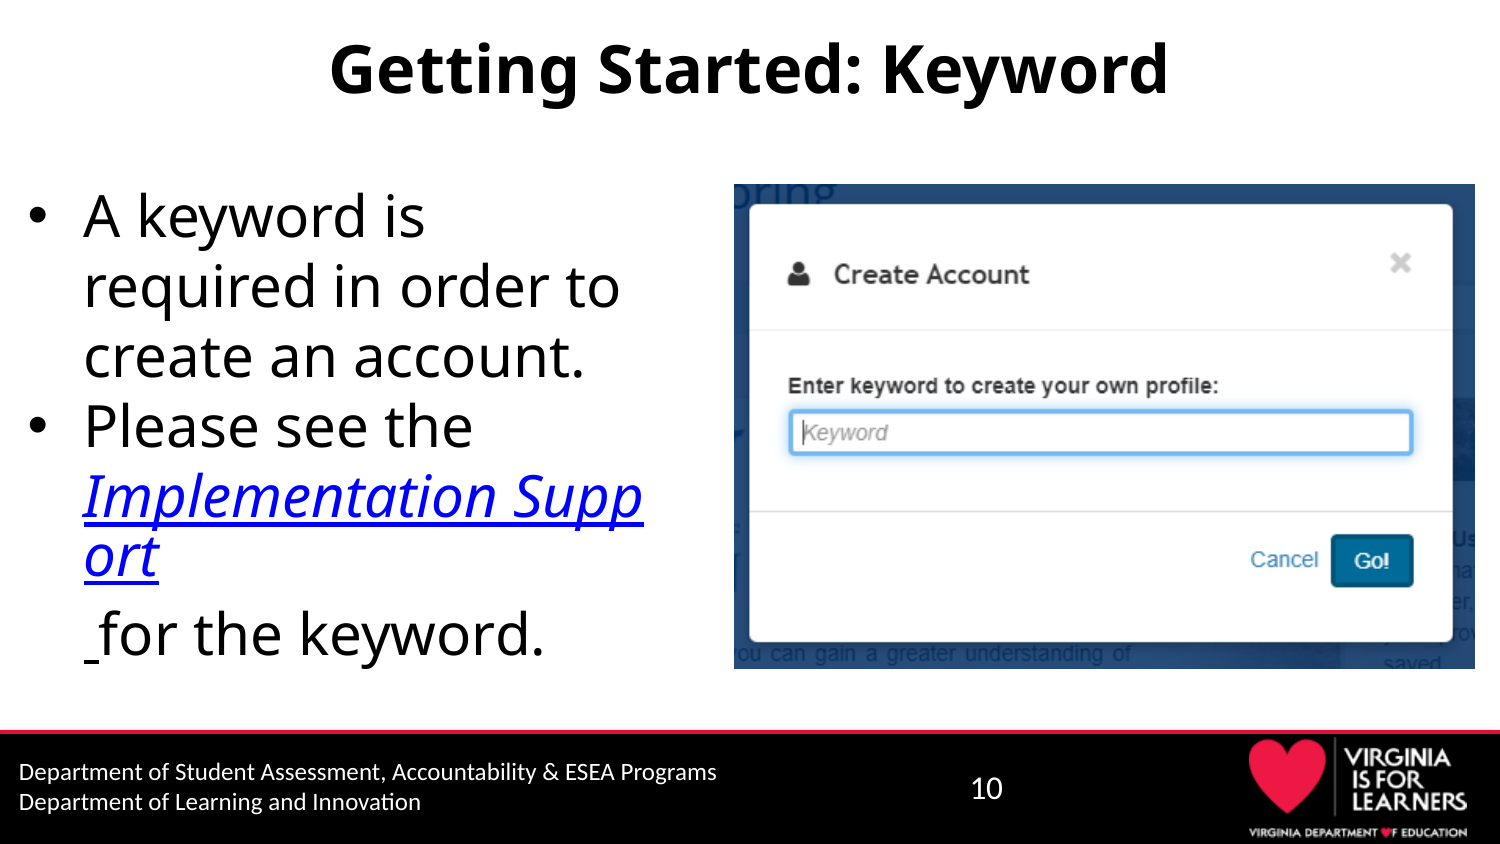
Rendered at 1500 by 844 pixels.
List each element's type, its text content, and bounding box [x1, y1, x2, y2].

title Getting Started: Keyword [0, 0, 1500, 135]
picture [734, 184, 1476, 669]
list A keyword is required in order to create an account. Please see the Implementation Support for the keyword. [12, 171, 675, 685]
picture [1249, 737, 1467, 838]
